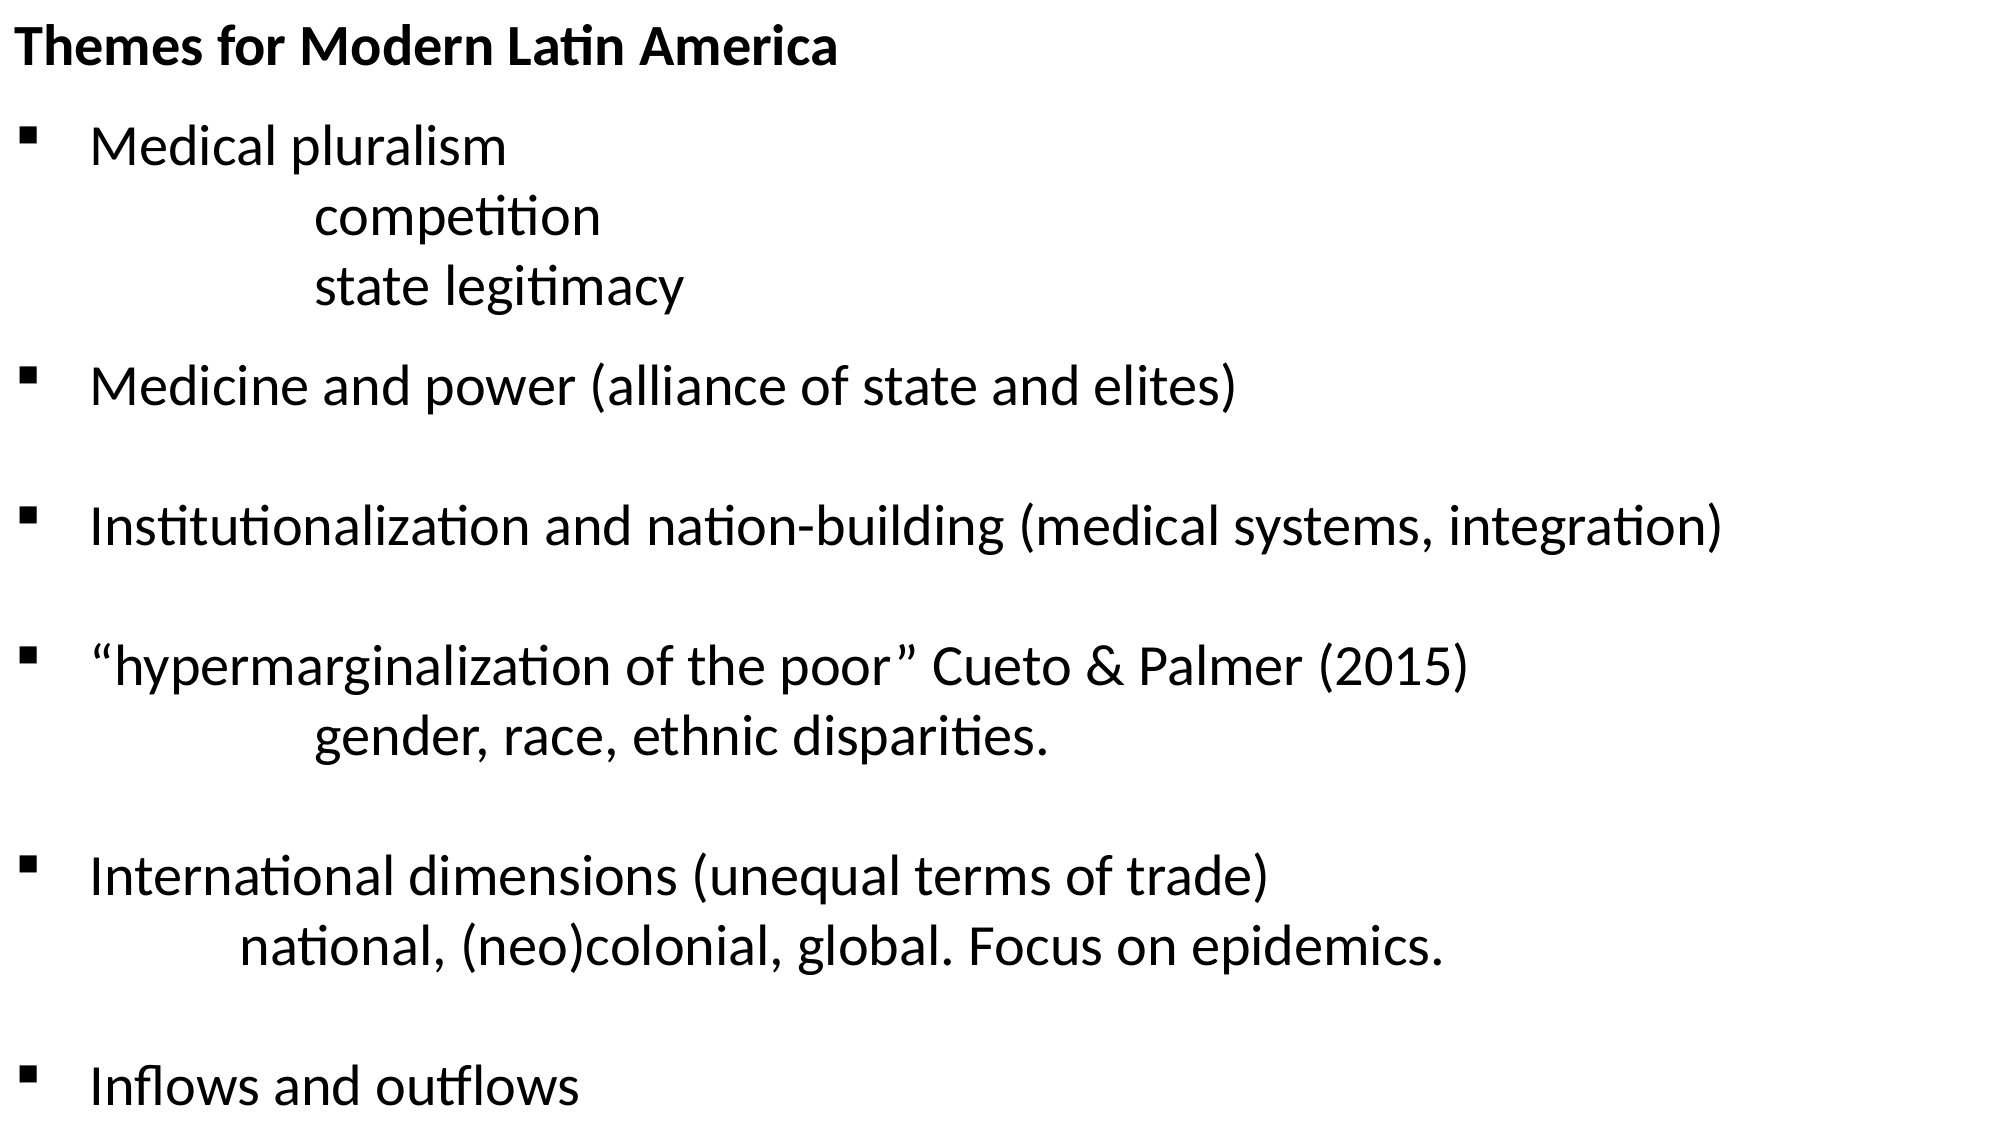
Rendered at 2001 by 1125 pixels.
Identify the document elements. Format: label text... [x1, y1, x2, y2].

text_box Themes for Modern Latin America Medical pluralism competition state legitimacy Medicine and power (alliance of state and elites) Institutionalization and nation-building (medical systems, integration) “hypermarginalization of the poor” Cueto & Palmer (2015) gender, race, ethnic disparities. International dimensions (unequal terms of trade) national, (neo)colonial, global. Focus on epidemics. Inflows and outflows [0, 0, 2000, 1125]
